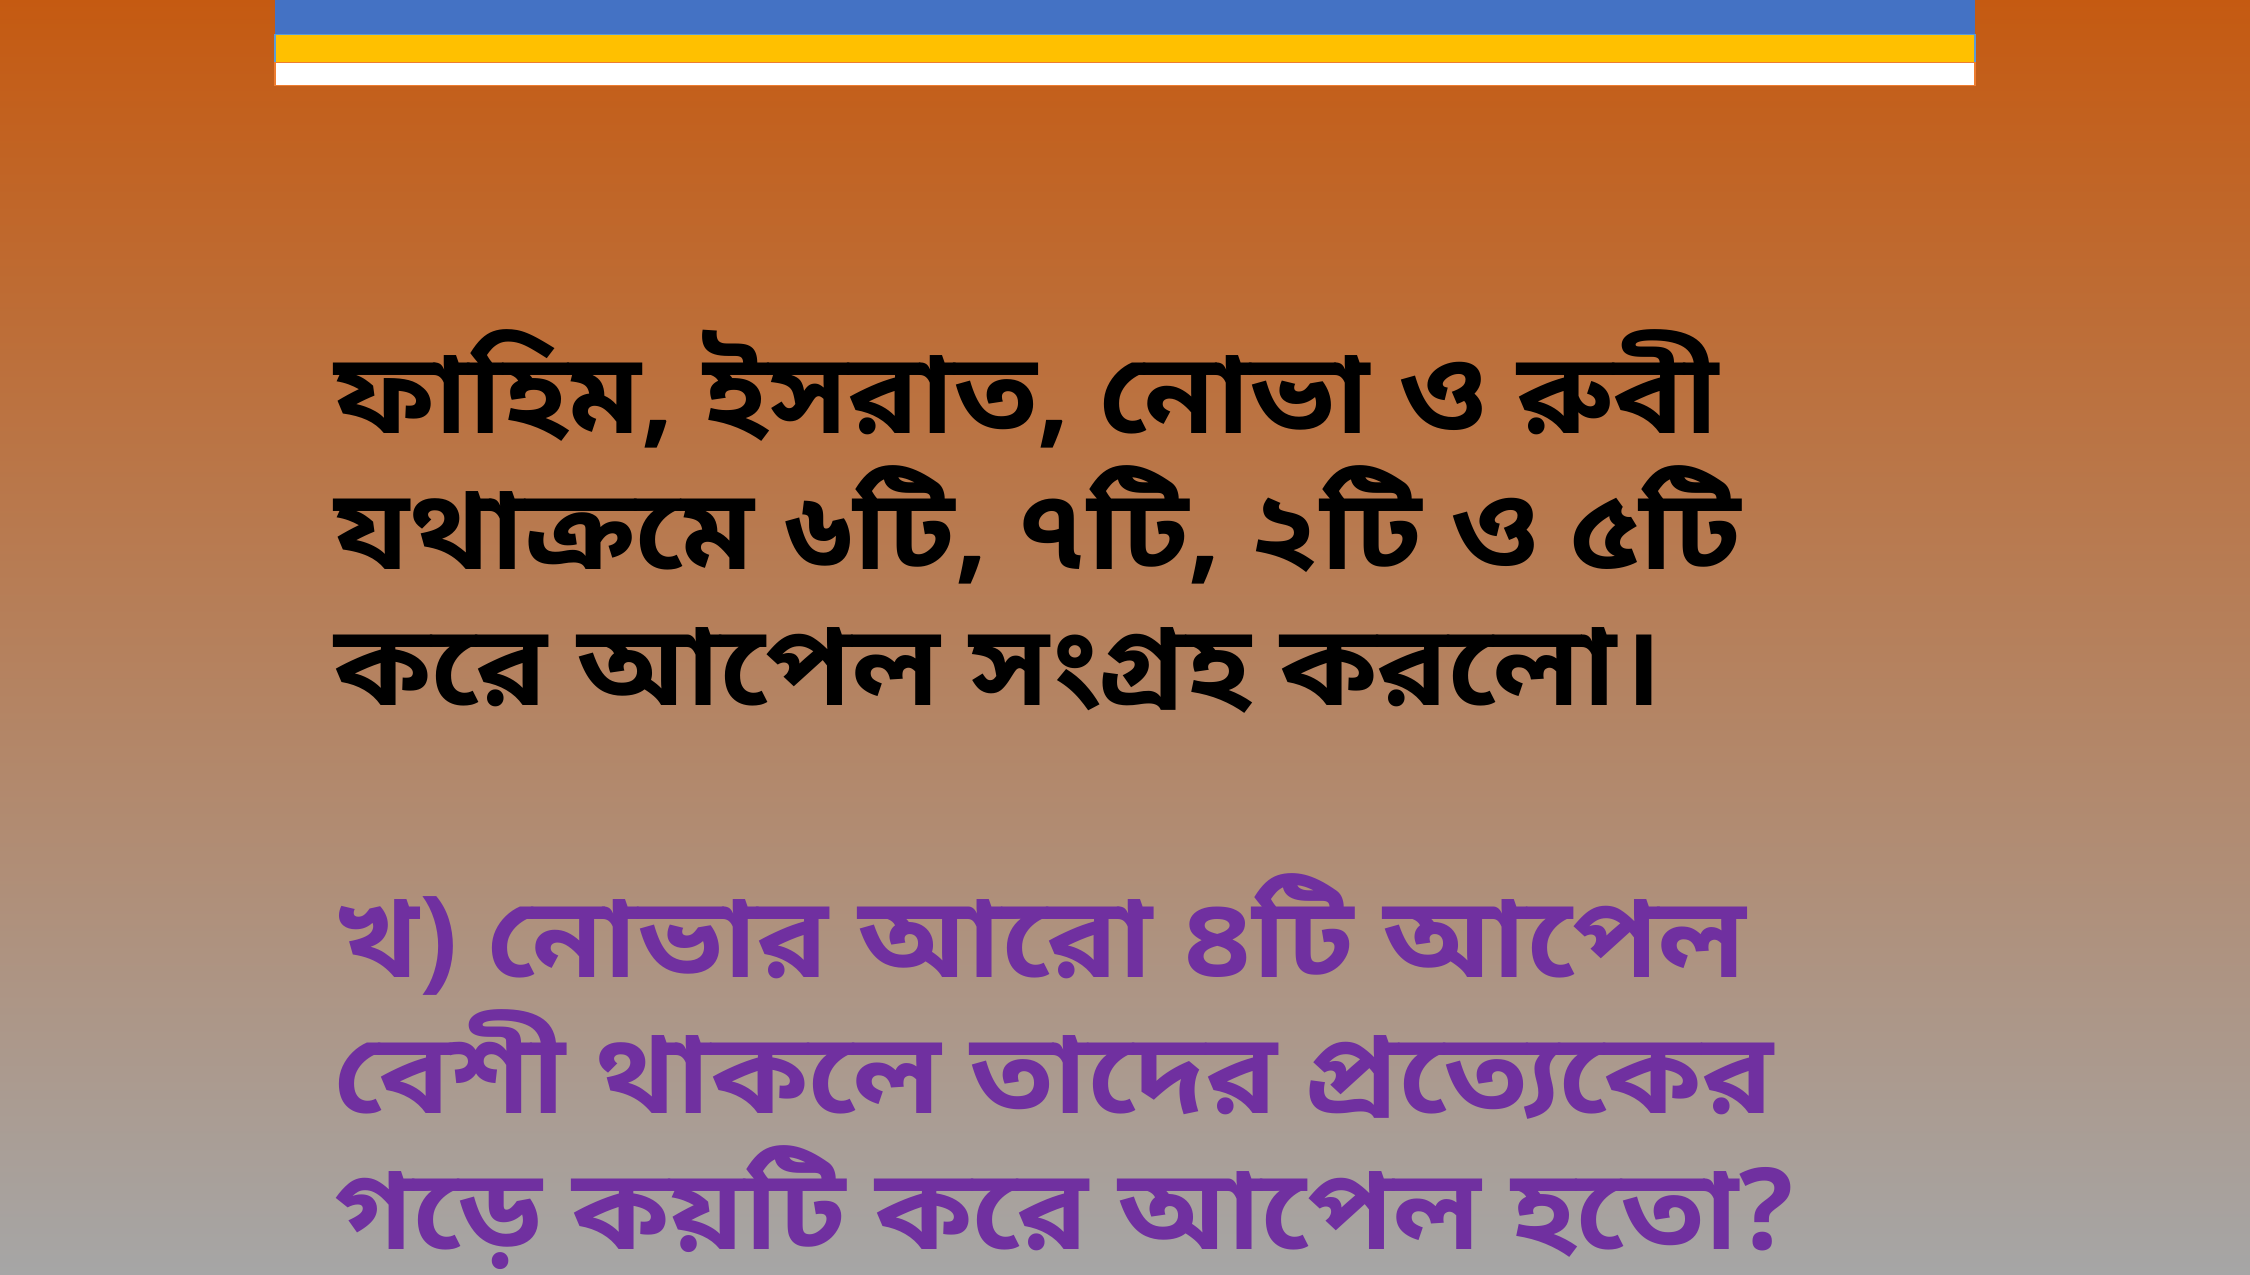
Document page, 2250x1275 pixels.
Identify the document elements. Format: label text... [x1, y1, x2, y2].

text_box ফাহিম, ইসরাত, নোভা ও রুবী যথাক্রমে ৬টি, ৭টি, ২টি ও ৫টি করে আপেল সংগ্রহ করলো। খ) নোভার আরো ৪টি আপেল বেশী থাকলে তাদের প্রত্যেকের গড়ে কয়টি করে আপেল হতো? [317, 311, 1890, 1275]
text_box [274, 0, 1976, 86]
